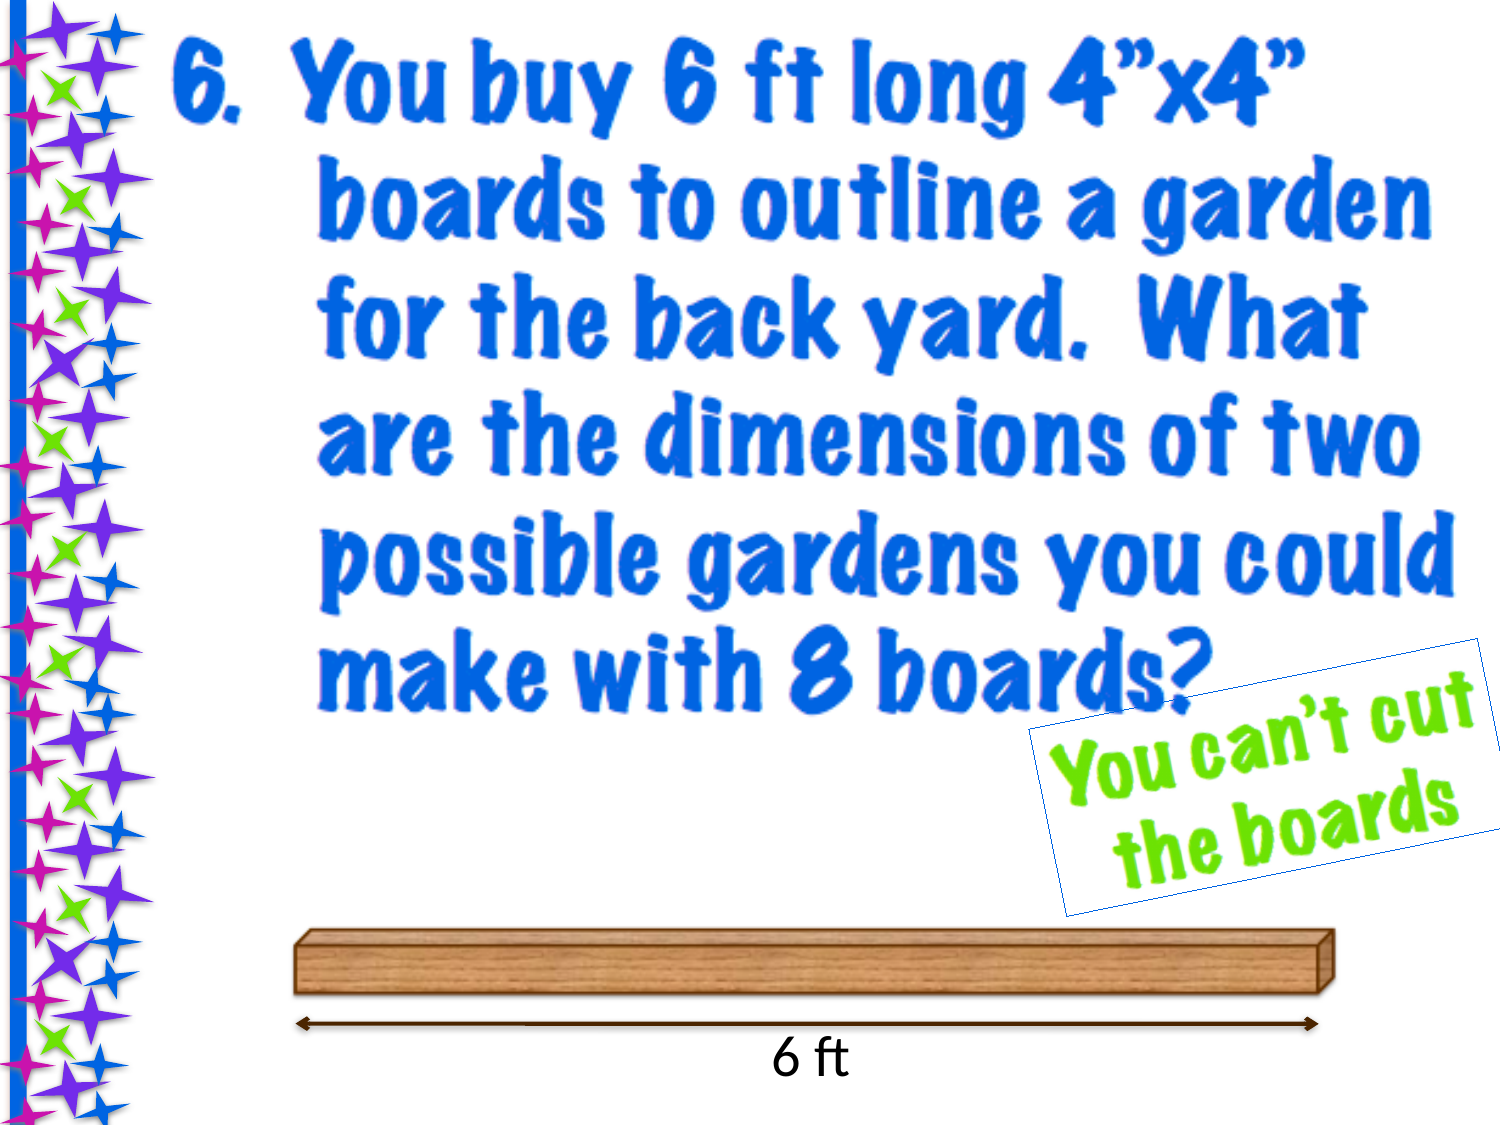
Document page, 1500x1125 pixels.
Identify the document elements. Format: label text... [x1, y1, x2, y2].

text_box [0, 486, 149, 653]
picture [286, 919, 1342, 1010]
picture [155, 26, 1500, 916]
text_box 6 ft [756, 1033, 865, 1096]
